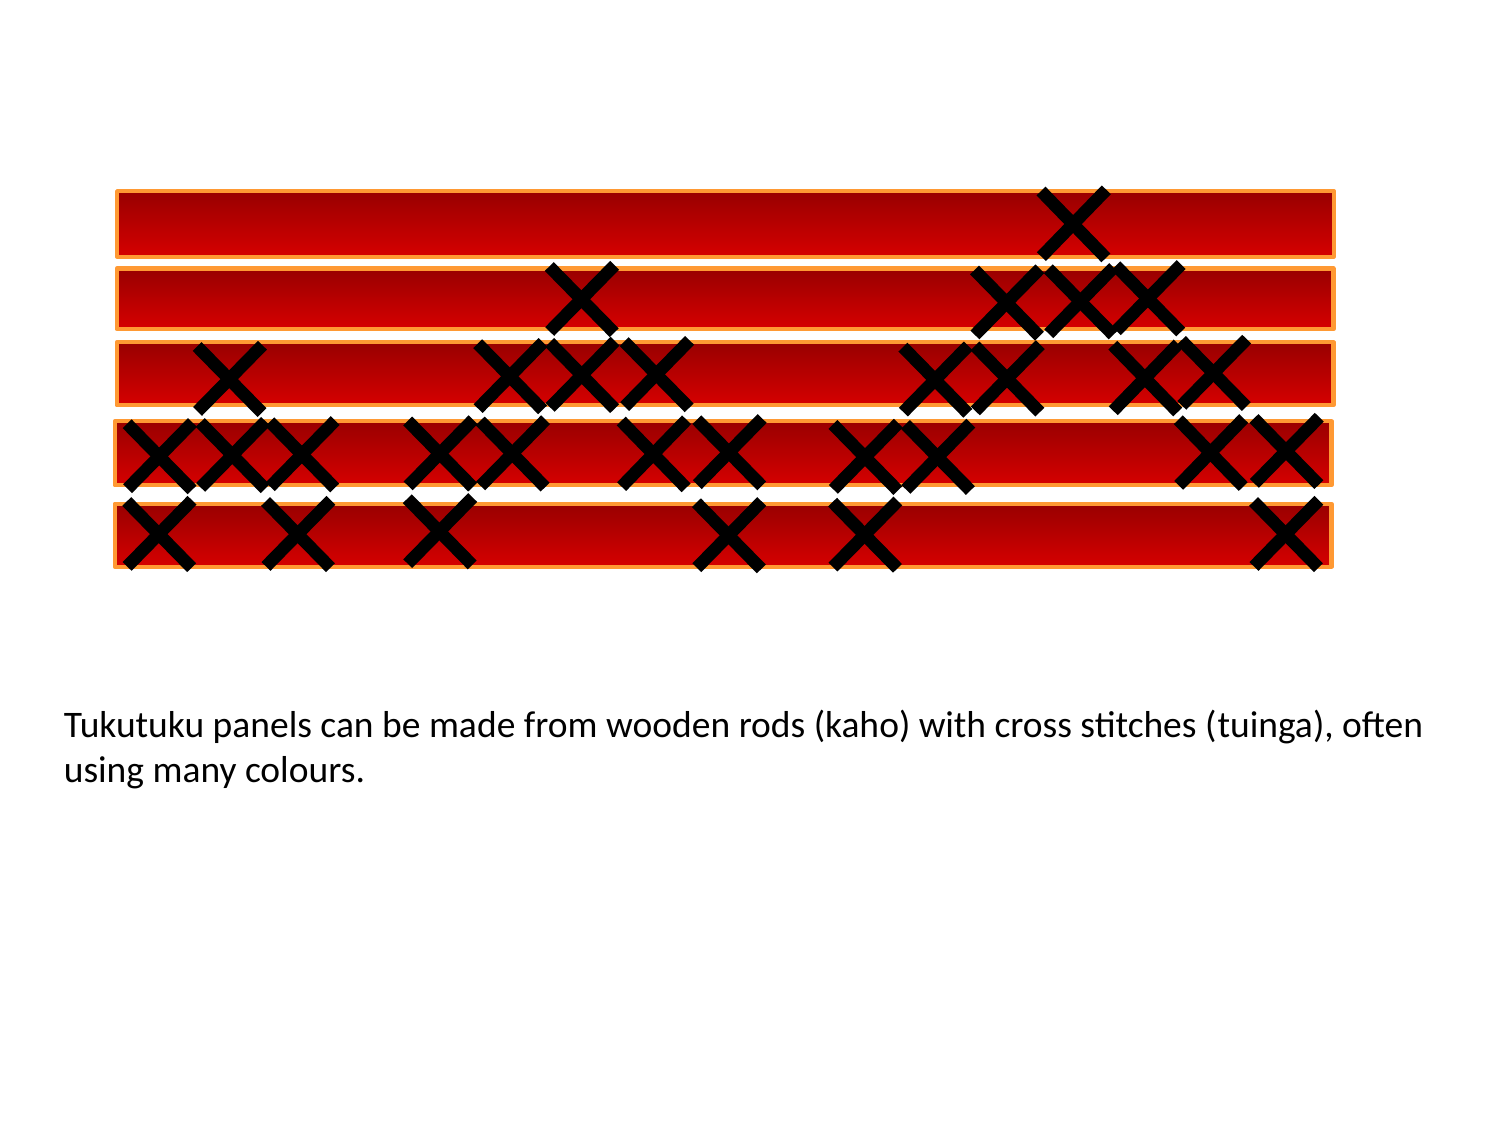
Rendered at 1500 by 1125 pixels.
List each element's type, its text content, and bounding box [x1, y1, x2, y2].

text_box Tukutuku panels can be made from wooden rods (kaho) with cross stitches (tuinga), often using many colours. [48, 692, 1467, 888]
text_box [114, 189, 1335, 570]
